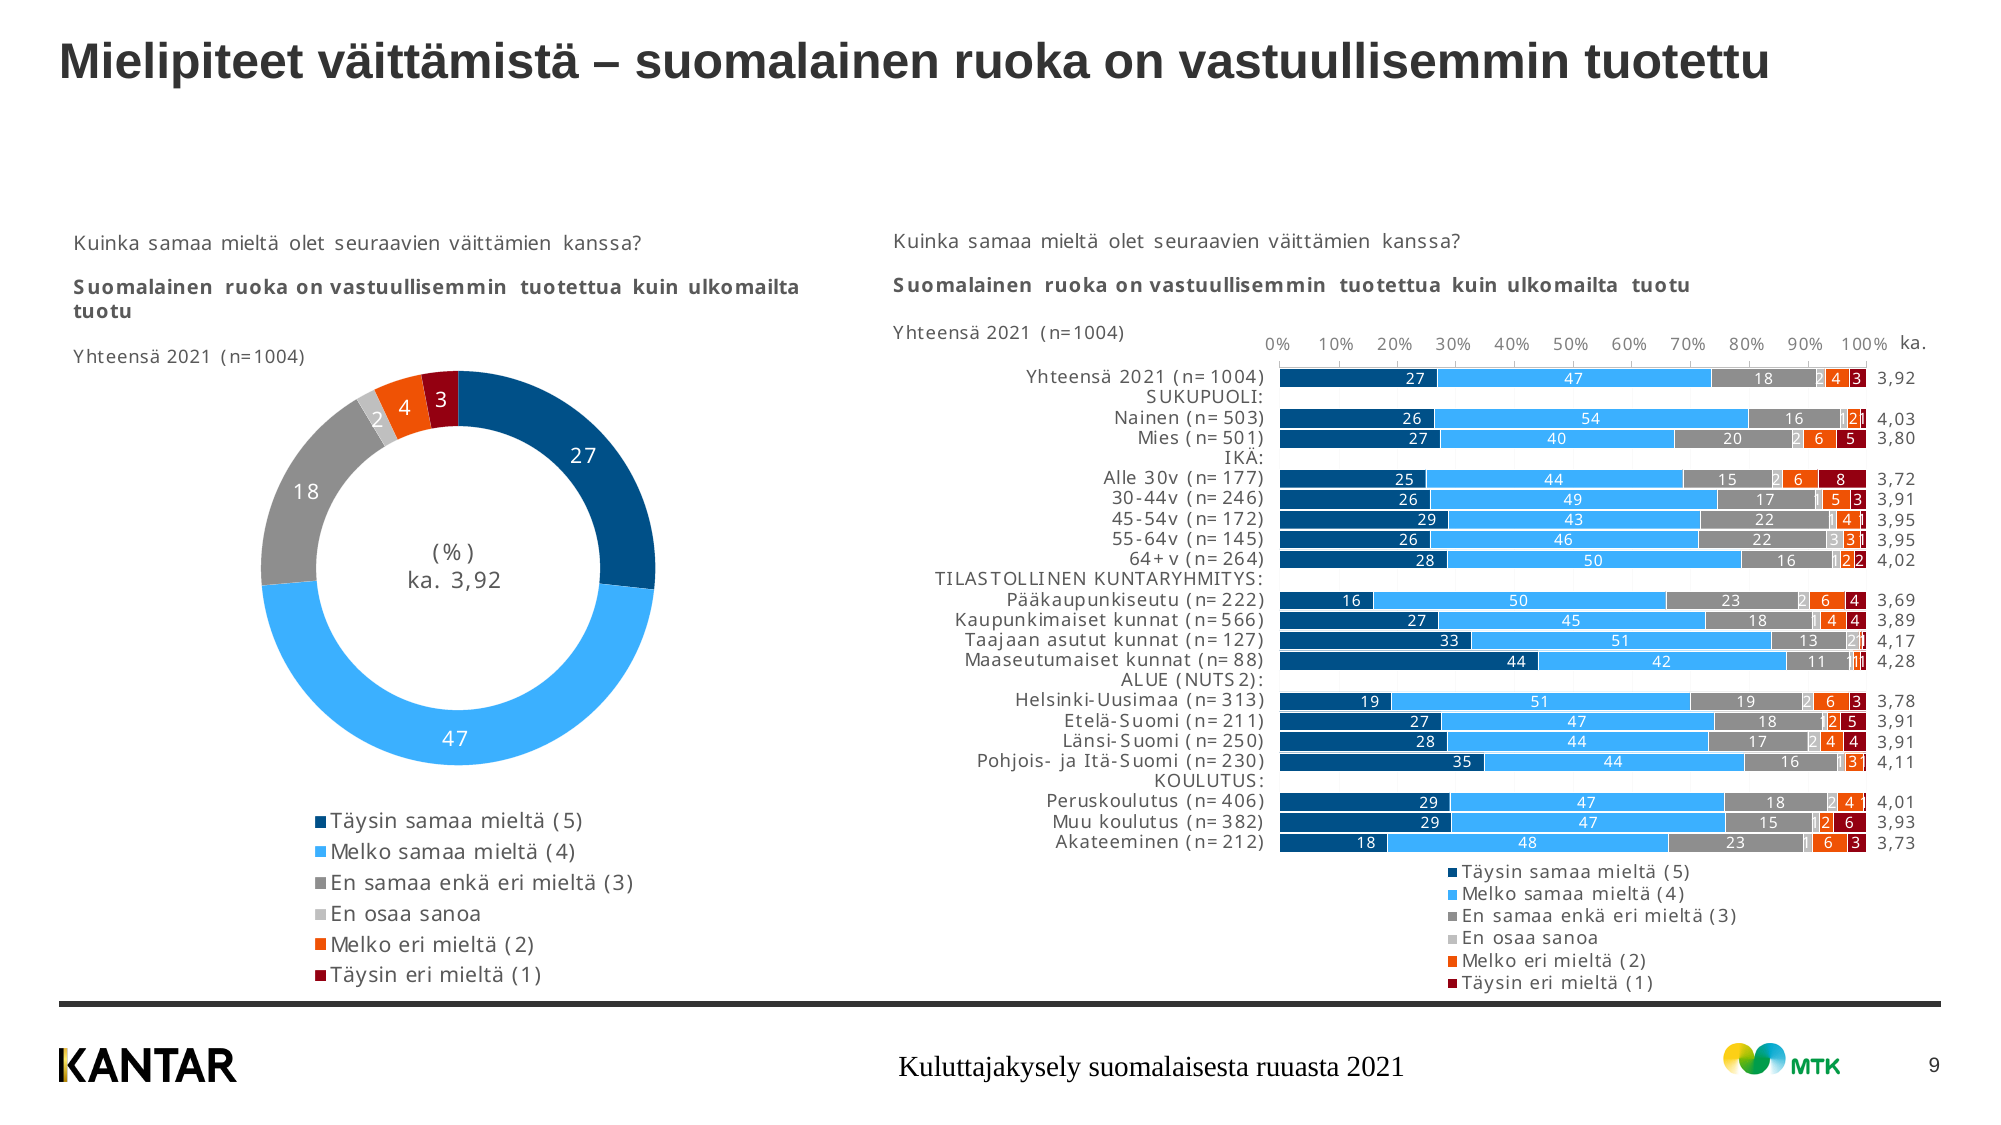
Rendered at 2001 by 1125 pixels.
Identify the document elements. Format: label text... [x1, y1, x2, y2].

picture [59, 1048, 237, 1082]
picture [1720, 1041, 1842, 1081]
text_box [59, 226, 878, 994]
title Mielipiteet väittämistä – suomalainen ruoka on vastuullisemmin tuotettu [59, 28, 1941, 95]
footer Kuluttajakysely suomalaisesta ruuasta 2021 [536, 1048, 1767, 1081]
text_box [878, 225, 1942, 994]
slide_number 9 [1780, 1048, 1941, 1081]
